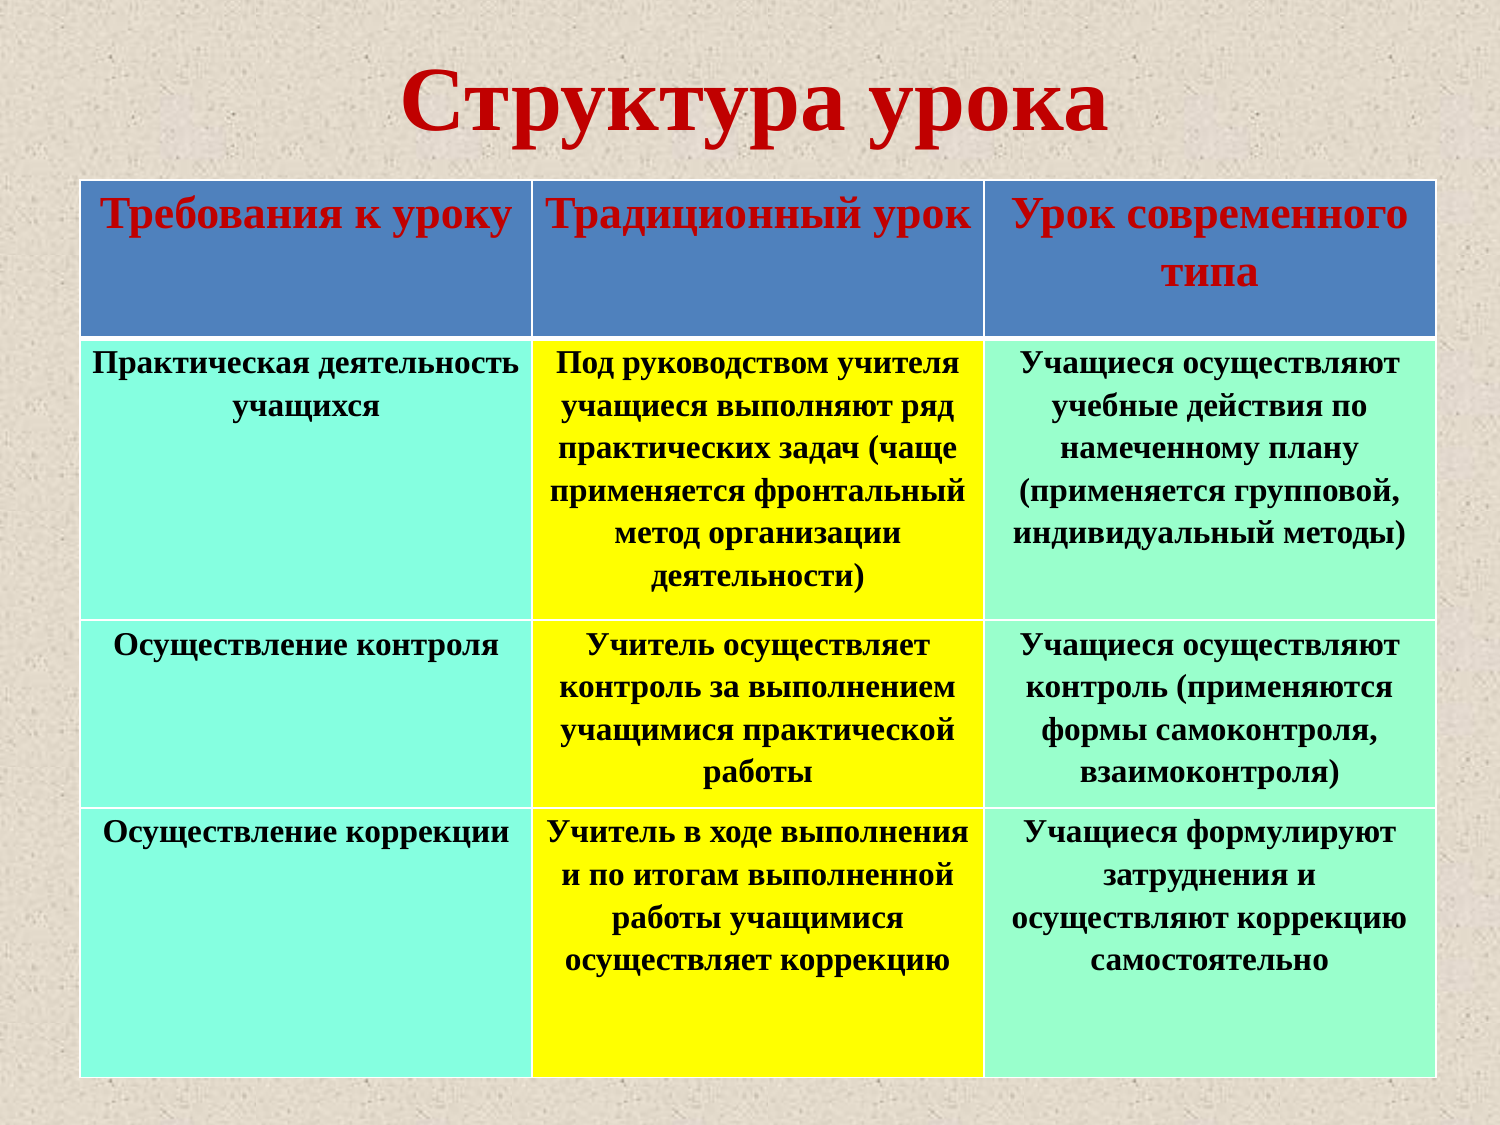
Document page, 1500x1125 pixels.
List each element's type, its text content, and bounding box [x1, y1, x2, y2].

title Структура урока [80, 0, 1430, 179]
picture [0, 0, 1500, 1125]
table_header Требования к уроку [81, 181, 531, 336]
table_cell Учитель осуществляет контроль за выполнением учащимися практической работы [533, 621, 983, 807]
table_cell Учащиеся формулируют затруднения и осуществляют коррекцию самостоятельно [985, 809, 1435, 1077]
table_cell Учащиеся осуществляют контроль (применяются формы самоконтроля, взаимоконтроля) [985, 621, 1435, 807]
table_cell Осуществление контроля [81, 621, 531, 807]
table_cell Осуществление коррекции [81, 809, 531, 1077]
table_cell Учитель в ходе выполнения и по итогам выполненной работы учащимися осуществляет коррекцию [533, 809, 983, 1077]
table_header Урок современного типа [985, 181, 1435, 336]
table_cell Учащиеся осуществляют учебные действия по намеченному плану (применяется групповой, индивидуальный методы) [985, 341, 1435, 619]
table_cell Под руководством учителя учащиеся выполняют ряд практических задач (чаще применяется фронтальный метод организации деятельности) [533, 341, 983, 619]
table_header Традиционный урок [533, 181, 983, 336]
table_cell Практическая деятельность учащихся [81, 341, 531, 619]
